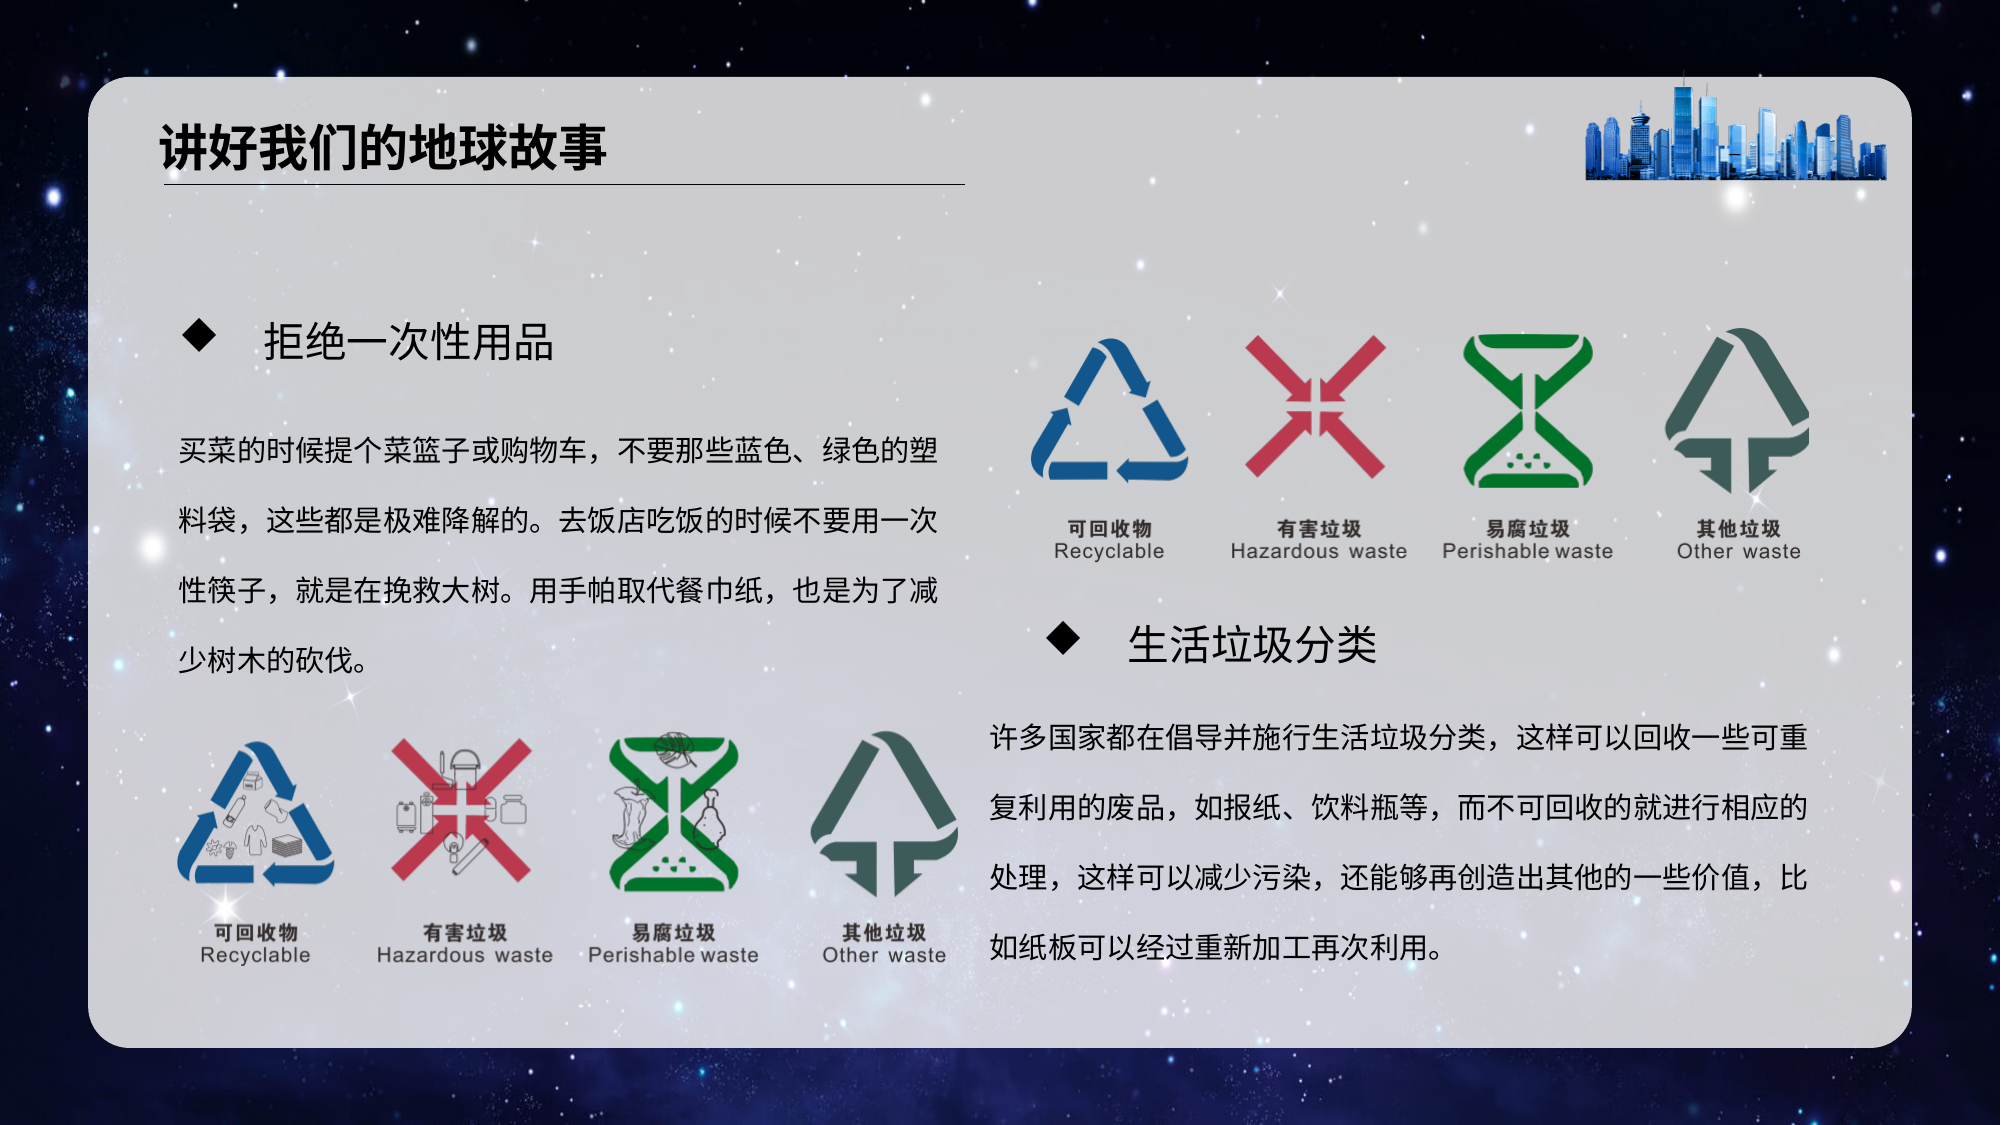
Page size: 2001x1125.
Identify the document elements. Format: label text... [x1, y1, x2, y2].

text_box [143, 109, 976, 186]
text_box 拒绝一次性用品 [163, 308, 789, 373]
picture [0, 0, 2000, 1125]
text_box 生活垃圾分类 [1028, 611, 1624, 677]
text_box 买菜的时候提个菜篮子或购物车，不要那些蓝色、绿色的塑料袋，这些都是极难降解的。去饭店吃饭的时候不要用一次性筷子，就是在挽救大树。用手帕取代餐巾纸，也是为了减少树木的砍伐。 [163, 389, 972, 685]
text_box 许多国家都在倡导并施行生活垃圾分类，这样可以回收一些可重复利用的废品，如报纸、饮料瓶等，而不可回收的就进行相应的处理，这样可以减少污染，还能够再创造出其他的一些价值，比如纸板可以经过重新加工再次利用。 [975, 677, 1842, 972]
